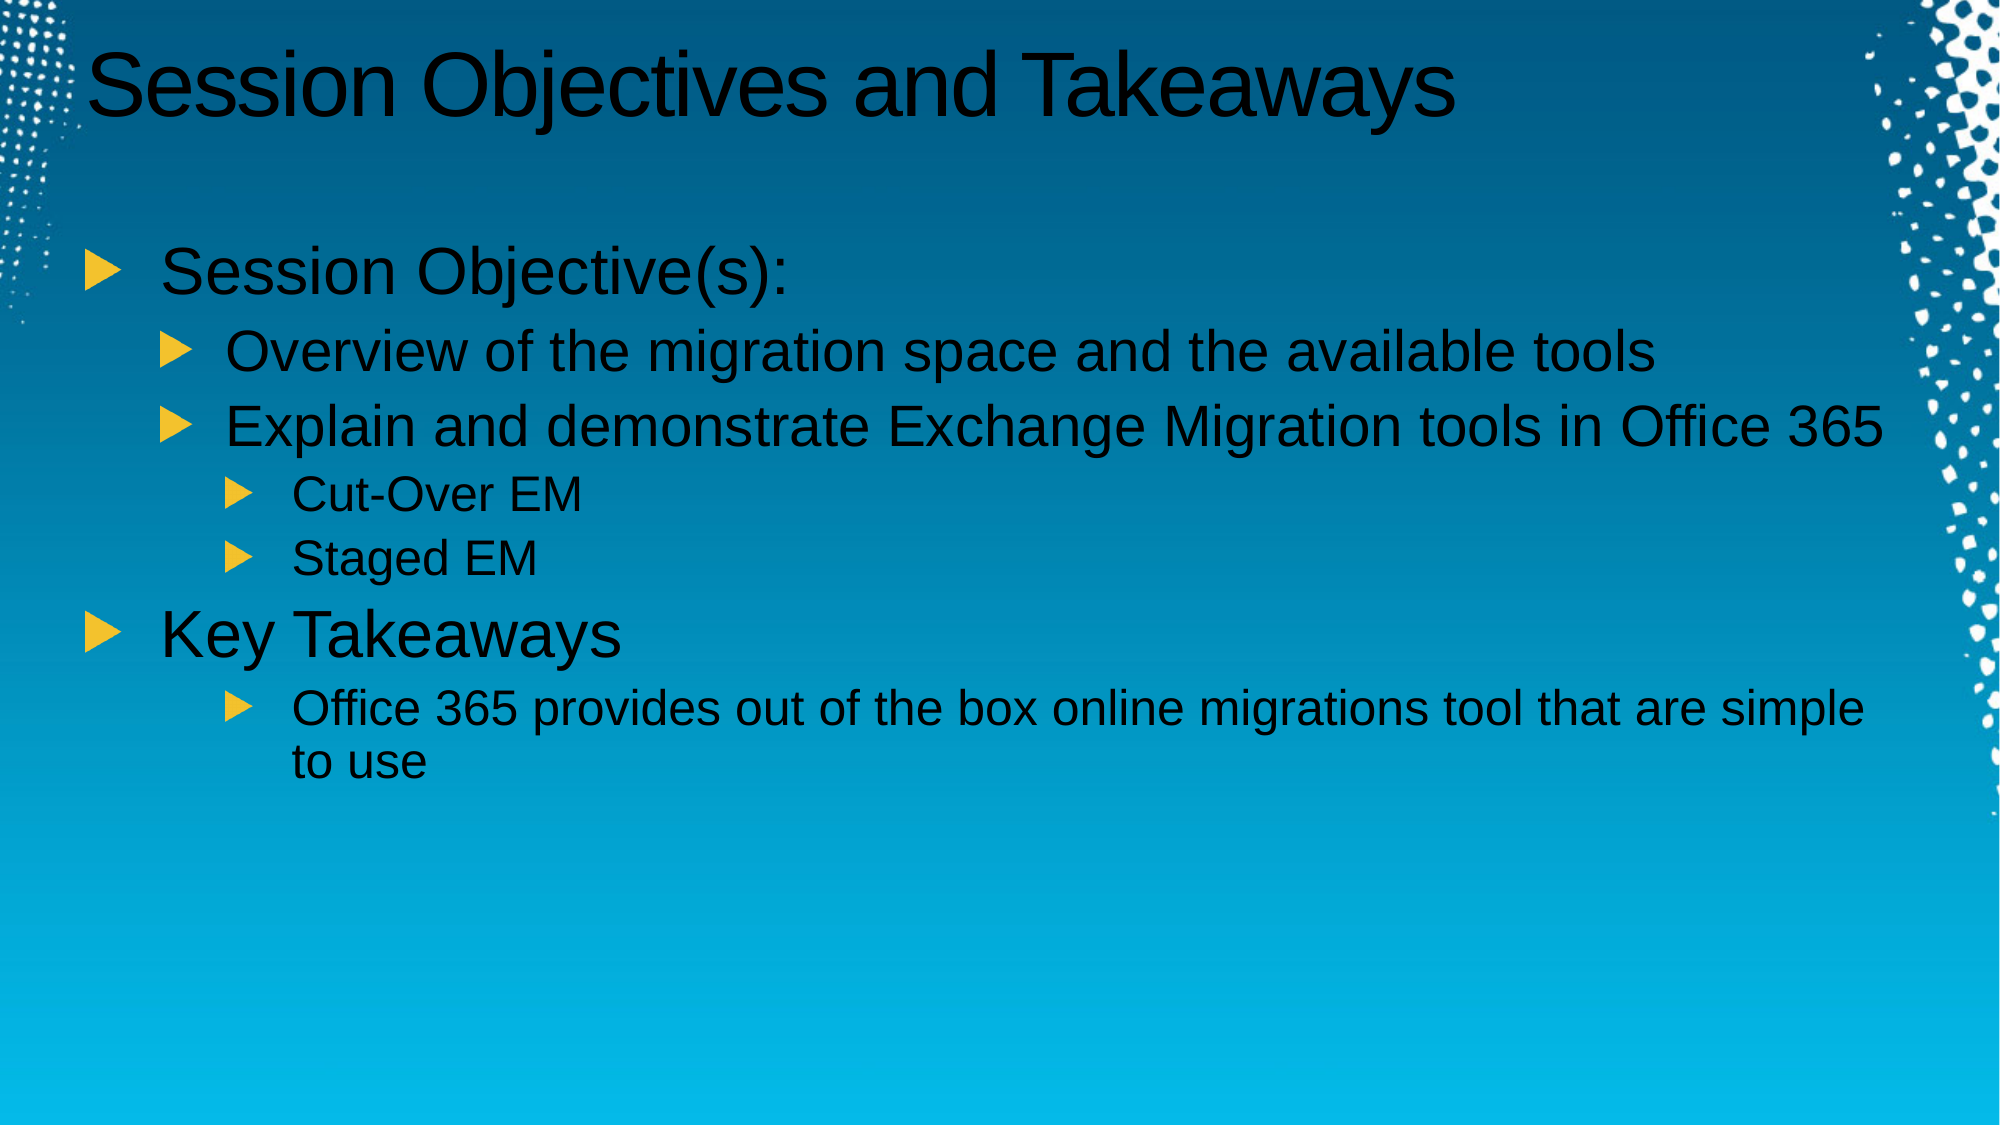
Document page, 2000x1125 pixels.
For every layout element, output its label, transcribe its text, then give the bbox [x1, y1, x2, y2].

picture [1475, 700, 1481, 723]
picture [226, 692, 250, 720]
picture [161, 407, 190, 441]
picture [1160, 700, 1167, 723]
picture [3, 10, 11, 18]
picture [1946, 525, 1956, 533]
picture [1930, 291, 1941, 297]
picture [9, 84, 15, 91]
picture [837, 701, 843, 723]
picture [1932, 235, 1943, 241]
picture [296, 562, 321, 574]
picture [86, 250, 119, 289]
picture [1914, 274, 1920, 291]
picture [1958, 445, 1968, 460]
picture [1955, 246, 1965, 256]
picture [615, 700, 627, 724]
picture [295, 691, 327, 724]
picture [1925, 141, 1935, 155]
picture [1326, 694, 1336, 724]
picture [1898, 188, 1912, 198]
picture [55, 62, 62, 69]
picture [370, 562, 375, 573]
picture [1174, 700, 1181, 711]
picture [1914, 164, 1923, 177]
picture [17, 129, 23, 136]
picture [672, 701, 677, 722]
picture [1352, 701, 1357, 722]
picture [330, 562, 337, 574]
picture [1995, 582, 2000, 595]
picture [0, 40, 9, 45]
picture [351, 753, 362, 777]
picture [1982, 714, 1993, 729]
picture [47, 0, 57, 10]
picture [0, 24, 9, 33]
picture [1929, 27, 1945, 45]
picture [33, 116, 40, 124]
picture [1935, 177, 1945, 189]
picture [1946, 155, 1961, 167]
picture [1955, 557, 1965, 573]
picture [753, 700, 759, 723]
picture [1960, 392, 1970, 403]
picture [1935, 431, 1946, 449]
picture [330, 622, 362, 656]
picture [660, 690, 664, 724]
list Session Objective(s): Overview of the migration space and the available tools Explain and demonstrate Exchange Migration tools in Office 365 Cut-Over EM Staged EM Key Takeaways Office 365 provides out of the box online migrations tool that are simple to use [85, 237, 1914, 562]
picture [11, 55, 21, 64]
picture [970, 700, 982, 724]
picture [1973, 368, 1982, 380]
picture [1988, 547, 2000, 561]
picture [167, 612, 200, 656]
picture [1970, 426, 1980, 436]
picture [1974, 683, 1985, 694]
picture [13, 41, 25, 49]
picture [1069, 700, 1076, 722]
picture [43, 42, 49, 53]
picture [34, 101, 43, 111]
picture [33, 88, 42, 97]
picture [1445, 694, 1455, 724]
picture [1915, 109, 1924, 119]
picture [333, 690, 356, 724]
picture [1408, 701, 1426, 721]
picture [226, 478, 251, 507]
picture [372, 580, 383, 584]
picture [1963, 335, 1972, 344]
picture [1948, 413, 1958, 424]
picture [1812, 700, 1823, 724]
picture [1367, 701, 1373, 723]
picture [397, 701, 402, 722]
picture [607, 700, 614, 718]
picture [445, 710, 459, 724]
picture [848, 690, 859, 724]
picture [1299, 712, 1309, 724]
picture [1979, 657, 1995, 676]
picture [1980, 460, 1987, 469]
picture [1969, 625, 1985, 642]
picture [45, 16, 55, 24]
picture [1952, 502, 1967, 516]
picture [1583, 712, 1593, 724]
picture [1646, 701, 1661, 724]
picture [1942, 269, 1953, 276]
picture [0, 155, 5, 163]
picture [1928, 399, 1939, 415]
picture [1391, 699, 1400, 724]
picture [644, 700, 656, 724]
picture [161, 332, 190, 366]
picture [1144, 699, 1153, 724]
picture [1993, 321, 2000, 339]
picture [1972, 570, 1986, 583]
picture [18, 0, 29, 6]
picture [1963, 589, 1976, 607]
picture [324, 754, 330, 776]
picture [1991, 637, 2000, 652]
picture [1972, 312, 1985, 322]
picture [1921, 0, 1934, 8]
picture [226, 542, 251, 571]
picture [1992, 438, 2000, 448]
picture [425, 562, 437, 574]
picture [1216, 700, 1221, 724]
picture [467, 692, 476, 723]
picture [935, 701, 940, 711]
picture [545, 700, 557, 724]
picture [1609, 694, 1619, 724]
picture [876, 694, 886, 724]
picture [1920, 257, 1932, 264]
picture [10, 69, 17, 78]
picture [359, 562, 365, 574]
picture [1925, 87, 1941, 99]
picture [54, 76, 60, 83]
picture [28, 42, 36, 53]
picture [418, 753, 424, 764]
picture [372, 700, 385, 724]
picture [1269, 700, 1275, 733]
picture [1984, 349, 1992, 357]
picture [1725, 702, 1743, 723]
picture [1889, 152, 1901, 166]
picture [18, 13, 26, 19]
picture [309, 754, 314, 775]
picture [793, 696, 803, 724]
picture [1935, 0, 2000, 306]
picture [1945, 213, 1955, 220]
picture [474, 705, 487, 724]
picture [294, 749, 304, 777]
picture [1914, 308, 1929, 326]
picture [1938, 122, 1950, 133]
picture [400, 622, 429, 656]
picture [1789, 700, 1794, 724]
picture [1255, 700, 1262, 723]
picture [469, 562, 494, 574]
picture [1991, 747, 2000, 765]
picture [379, 753, 397, 776]
picture [244, 623, 273, 670]
picture [822, 701, 827, 722]
picture [38, 74, 47, 80]
picture [593, 623, 619, 656]
picture [437, 622, 469, 656]
picture [24, 72, 32, 79]
picture [439, 691, 458, 704]
picture [594, 700, 601, 722]
picture [29, 27, 38, 38]
picture [209, 622, 238, 656]
picture [42, 31, 53, 39]
picture [1983, 404, 1992, 414]
picture [1257, 730, 1268, 734]
picture [1591, 700, 1606, 724]
picture [1502, 700, 1509, 722]
picture [1957, 187, 1971, 200]
picture [988, 701, 994, 723]
picture [495, 692, 513, 708]
picture [30, 14, 40, 23]
picture [1683, 701, 1688, 722]
picture [41, 59, 48, 67]
picture [1919, 367, 1930, 378]
picture [906, 700, 911, 724]
picture [6, 97, 12, 105]
picture [1841, 701, 1847, 723]
picture [1892, 212, 1902, 216]
picture [26, 57, 34, 68]
picture [1990, 492, 2000, 505]
picture [384, 562, 390, 583]
picture [369, 610, 393, 656]
picture [31, 131, 37, 138]
picture [522, 622, 554, 656]
picture [16, 143, 21, 151]
picture [1539, 695, 1549, 724]
picture [1963, 278, 1976, 291]
picture [33, 0, 42, 10]
picture [580, 701, 586, 723]
picture [1935, 379, 1948, 391]
picture [494, 704, 515, 724]
picture [1968, 481, 1978, 492]
picture [403, 753, 410, 776]
picture [767, 700, 777, 724]
picture [1638, 711, 1648, 724]
picture [86, 612, 119, 651]
picture [342, 562, 352, 574]
picture [1994, 382, 2000, 391]
picture [1926, 344, 1939, 358]
picture [295, 612, 330, 656]
picture [1941, 324, 1952, 332]
picture [58, 32, 66, 41]
picture [1055, 701, 1061, 723]
picture [1978, 517, 1987, 527]
title Session Objectives and Takeaways [85, 37, 1914, 138]
picture [472, 623, 516, 656]
picture [1911, 223, 1918, 230]
picture [1231, 700, 1236, 724]
picture [1942, 465, 1958, 483]
picture [1988, 691, 2000, 709]
picture [1953, 301, 1962, 312]
picture [1460, 701, 1466, 723]
picture [1950, 359, 1960, 366]
picture [1488, 701, 1494, 723]
picture [557, 623, 586, 670]
picture [1567, 699, 1575, 724]
picture [1981, 604, 2000, 620]
picture [16, 22, 23, 34]
picture [1922, 200, 1934, 207]
picture [919, 701, 925, 723]
picture [1963, 535, 1977, 550]
picture [1098, 700, 1103, 724]
picture [1774, 700, 1779, 724]
picture [1003, 700, 1009, 723]
picture [1307, 700, 1321, 724]
picture [738, 701, 744, 723]
picture [700, 700, 718, 723]
picture [398, 562, 402, 572]
picture [56, 47, 64, 55]
picture [1857, 701, 1862, 711]
